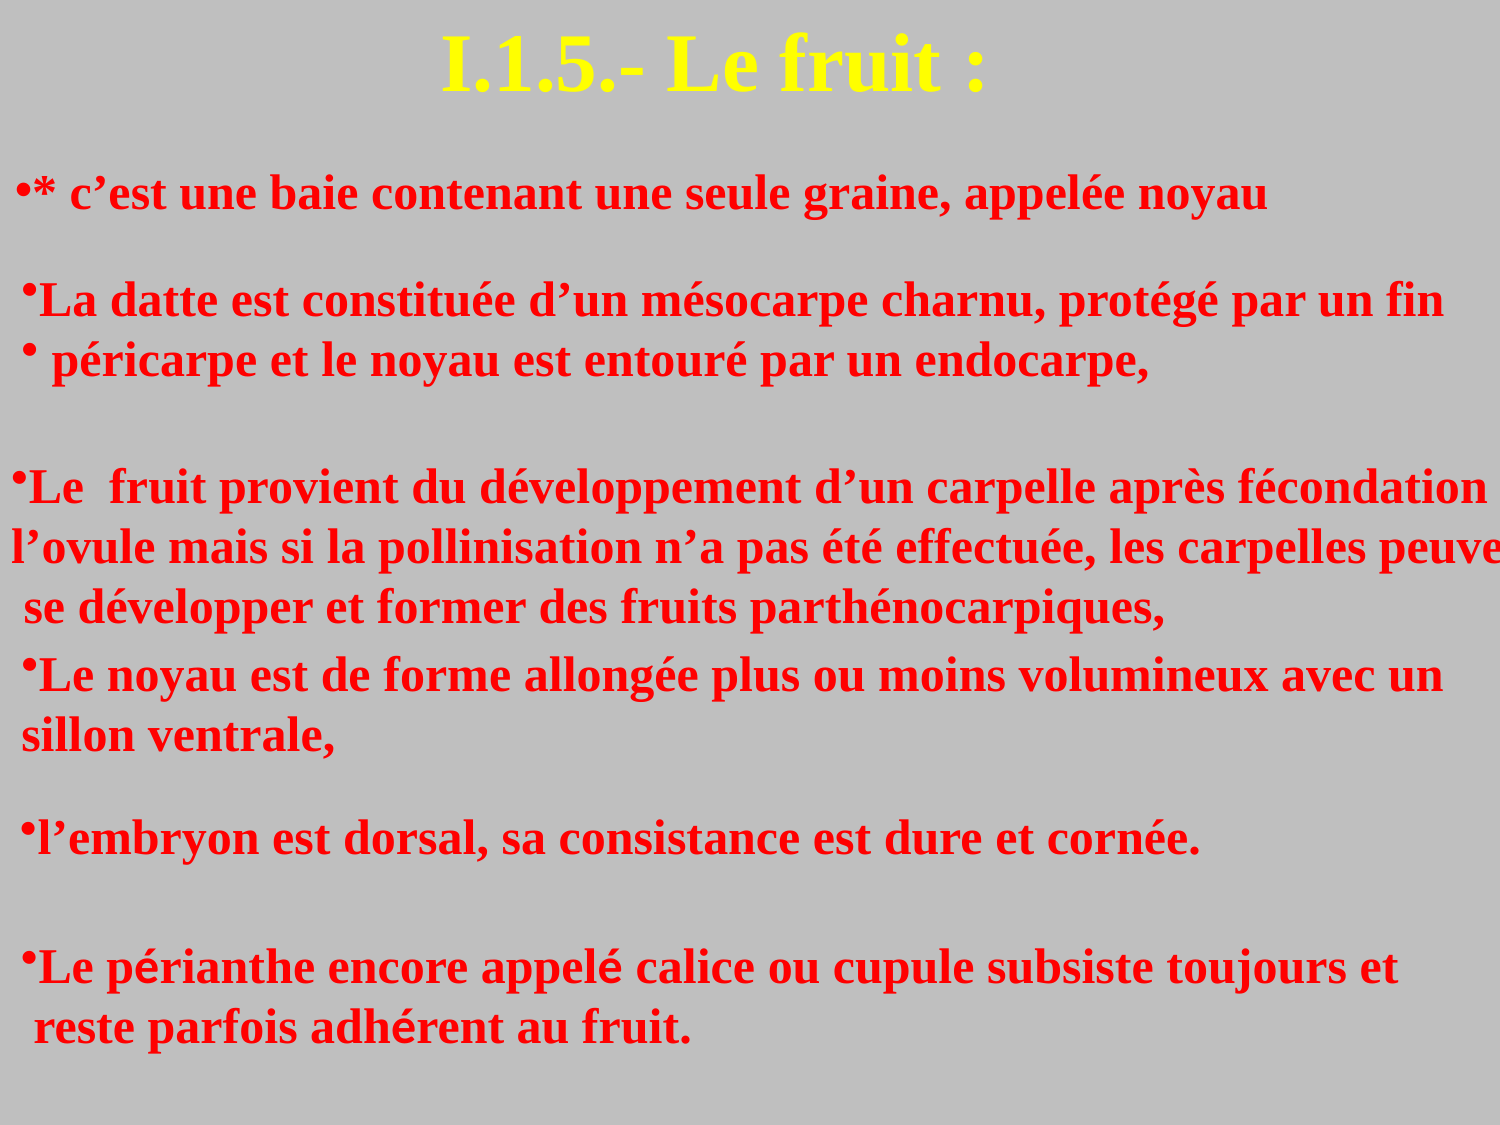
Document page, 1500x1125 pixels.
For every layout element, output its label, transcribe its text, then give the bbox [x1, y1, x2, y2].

text_box Le périanthe encore appelé calice ou cupule subsiste toujours et reste parfois adhérent au fruit. [5, 926, 1415, 1062]
text_box Le noyau est de forme allongée plus ou moins volumineux avec un sillon ventrale, [6, 633, 1472, 769]
text_box I.1.5.- Le fruit : [425, 0, 1027, 116]
text_box l’embryon est dorsal, sa consistance est dure et cornée. [4, 797, 1230, 873]
text_box * c’est une baie contenant une seule graine, appelée noyau [0, 152, 1383, 228]
text_box Le fruit provient du développement d’un carpelle après fécondation de l’ovule mais si la pollinisation n’a pas été effectuée, les carpelles peuvent se développer et former des fruits parthénocarpiques, [0, 446, 1500, 642]
text_box La datte est constituée d’un mésocarpe charnu, protégé par un fin péricarpe et le noyau est entouré par un endocarpe, [6, 258, 1461, 394]
